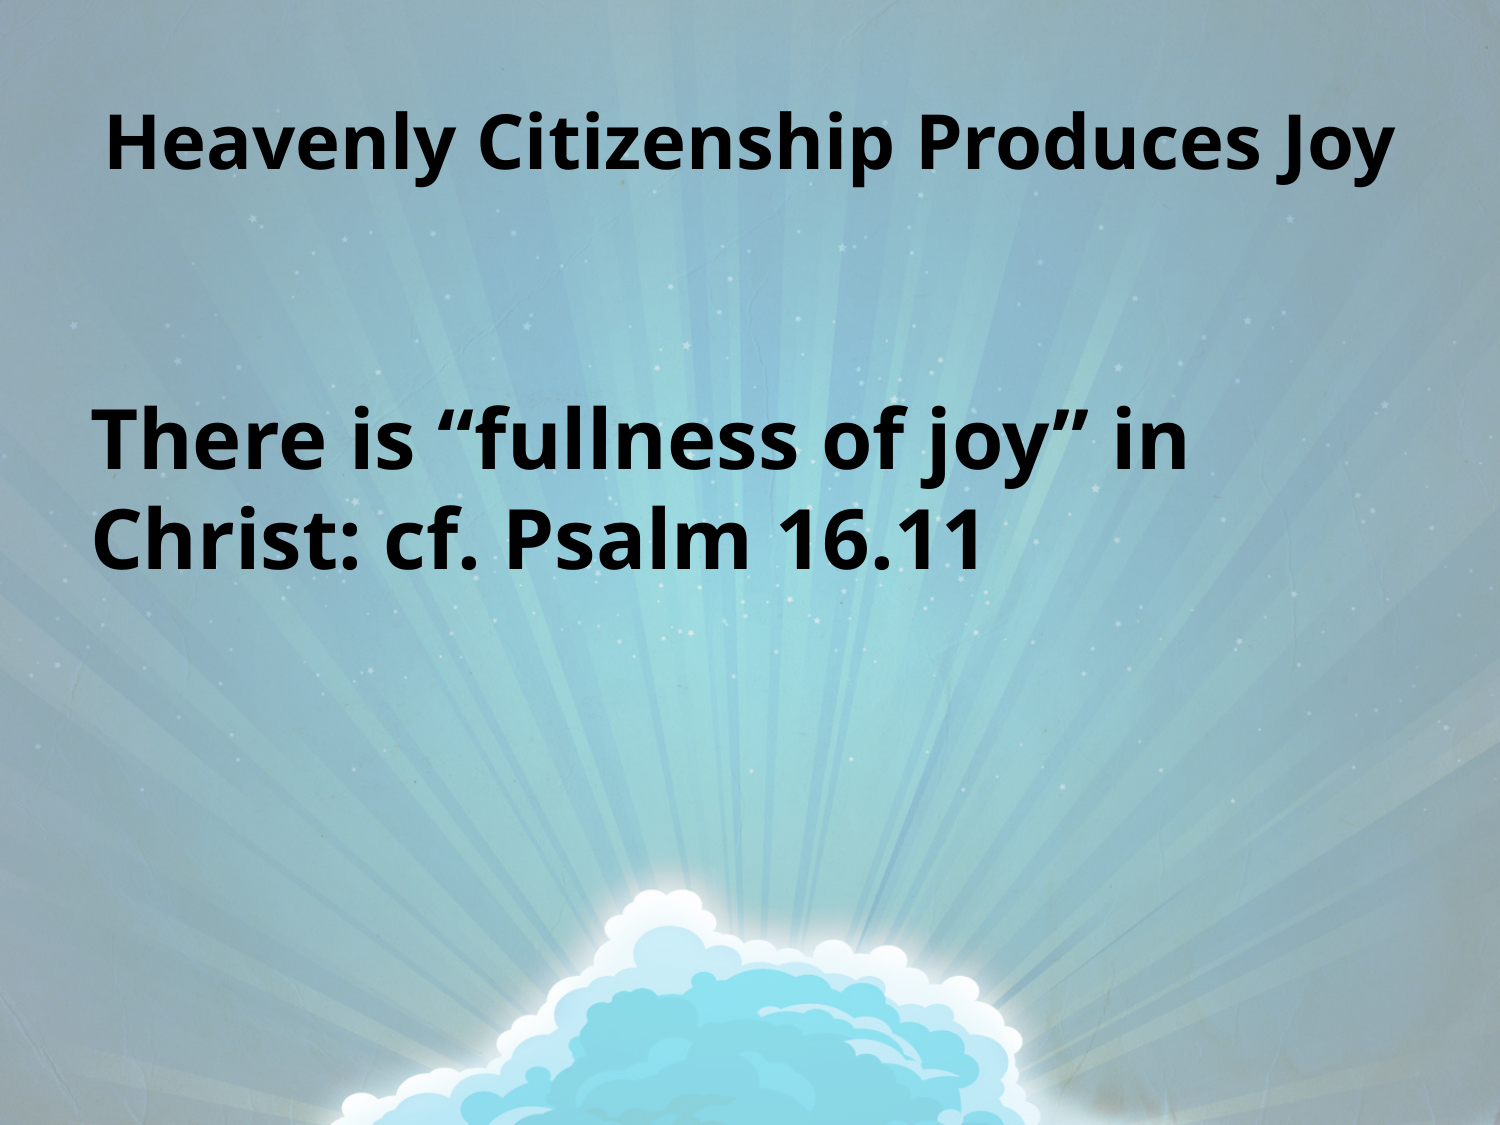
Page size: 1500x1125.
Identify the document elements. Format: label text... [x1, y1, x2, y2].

title Heavenly Citizenship Produces Joy [75, 45, 1425, 233]
list There is “fullness of joy” in Christ: cf. Psalm 16.11 [75, 262, 1500, 1005]
